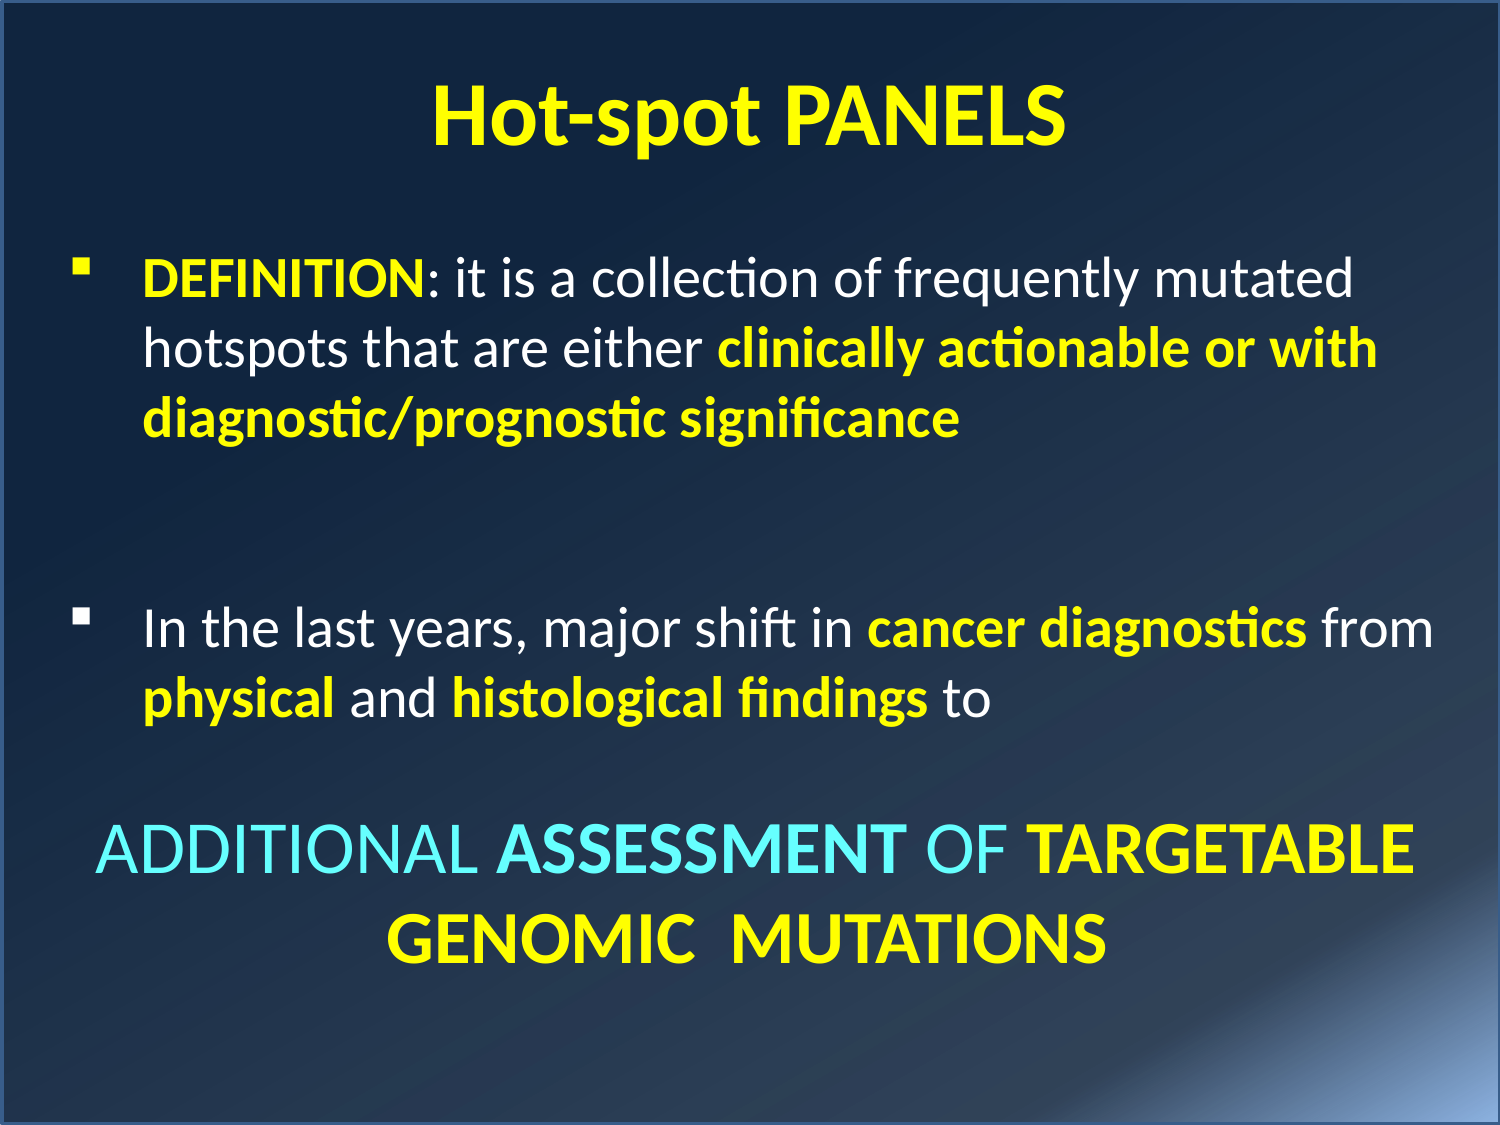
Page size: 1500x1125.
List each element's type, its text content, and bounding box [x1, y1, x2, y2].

title Hot-spot PANELS [75, 45, 1425, 173]
picture [0, 0, 1500, 1125]
text_box DEFINITION: it is a collection of frequently mutated hotspots that are either clinically actionable or with diagnostic/prognostic significance In the last years, major shift in cancer diagnostics from physical and histological findings to ADDITIONAL ASSESSMENT OF TARGETABLE GENOMIC MUTATIONS [53, 231, 1459, 987]
